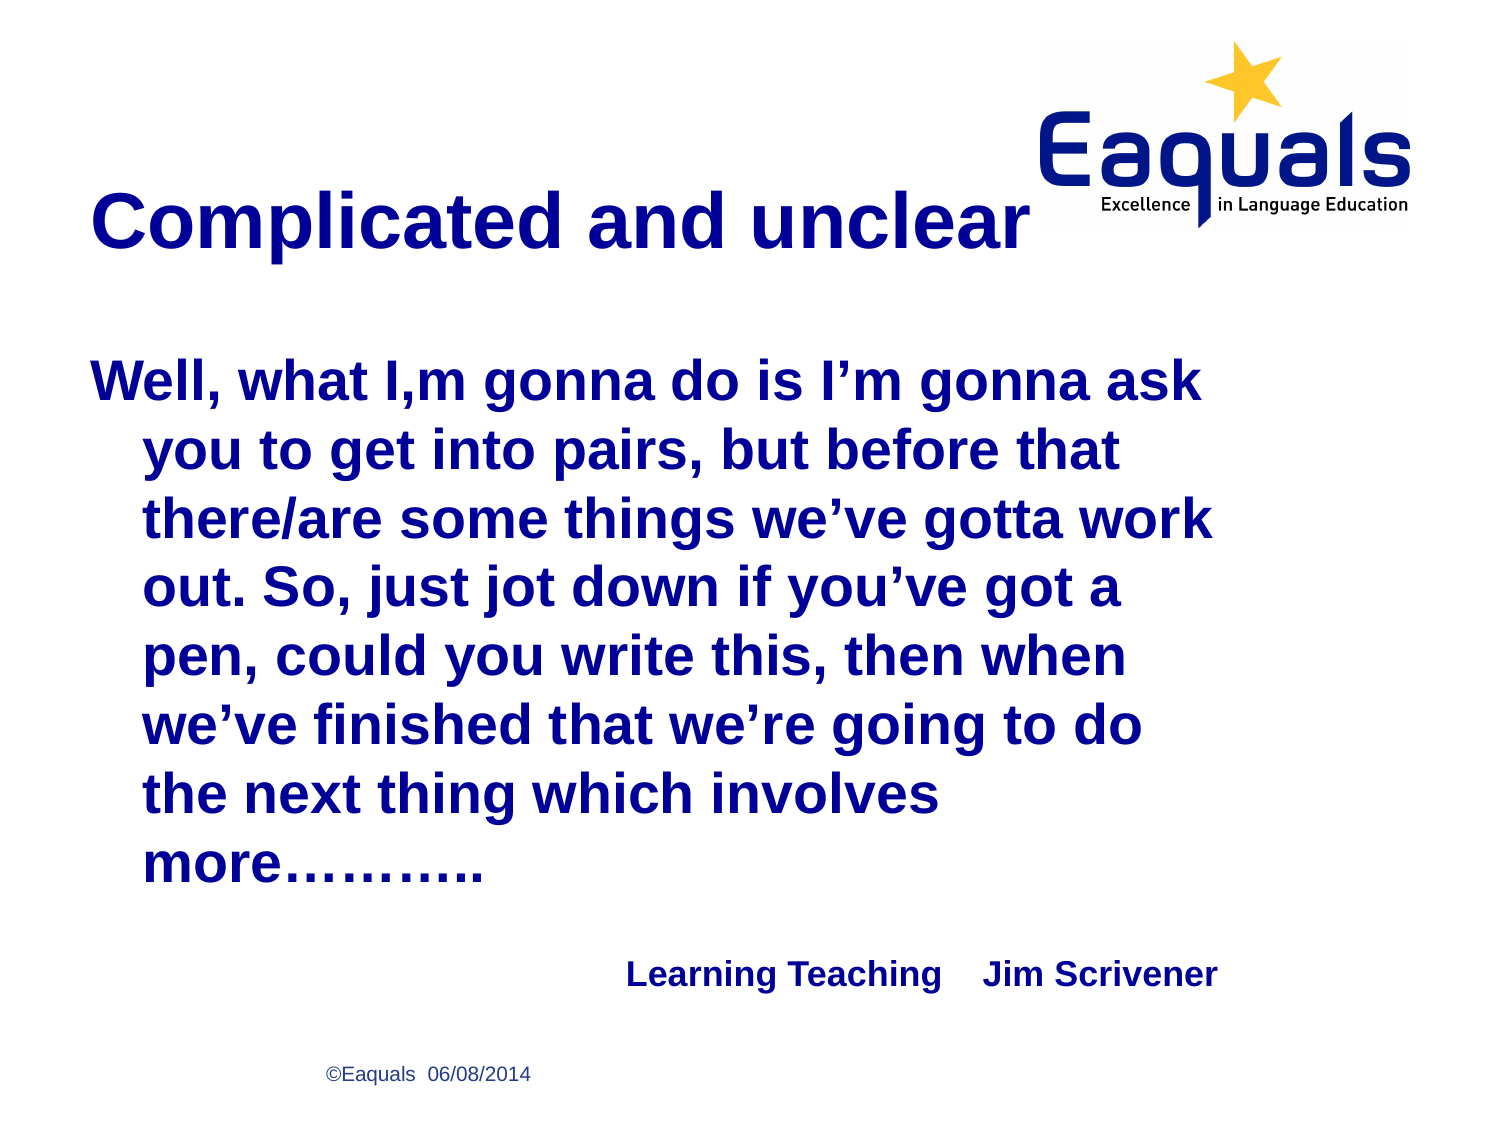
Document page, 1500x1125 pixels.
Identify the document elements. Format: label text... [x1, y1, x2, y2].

footer ©Eaquals 06/08/2014 [311, 1042, 988, 1103]
list Well, what I,m gonna do is I’m gonna ask you to get into pairs, but before that there/are some things we’ve gotta work out. So, just jot down if you’ve got a pen, could you write this, then when we’ve finished that we’re going to do the next thing which involves more……….. Learning Teaching Jim Scrivener [75, 335, 1235, 1005]
title Complicated and unclear [75, 82, 1235, 274]
picture [1040, 41, 1410, 228]
